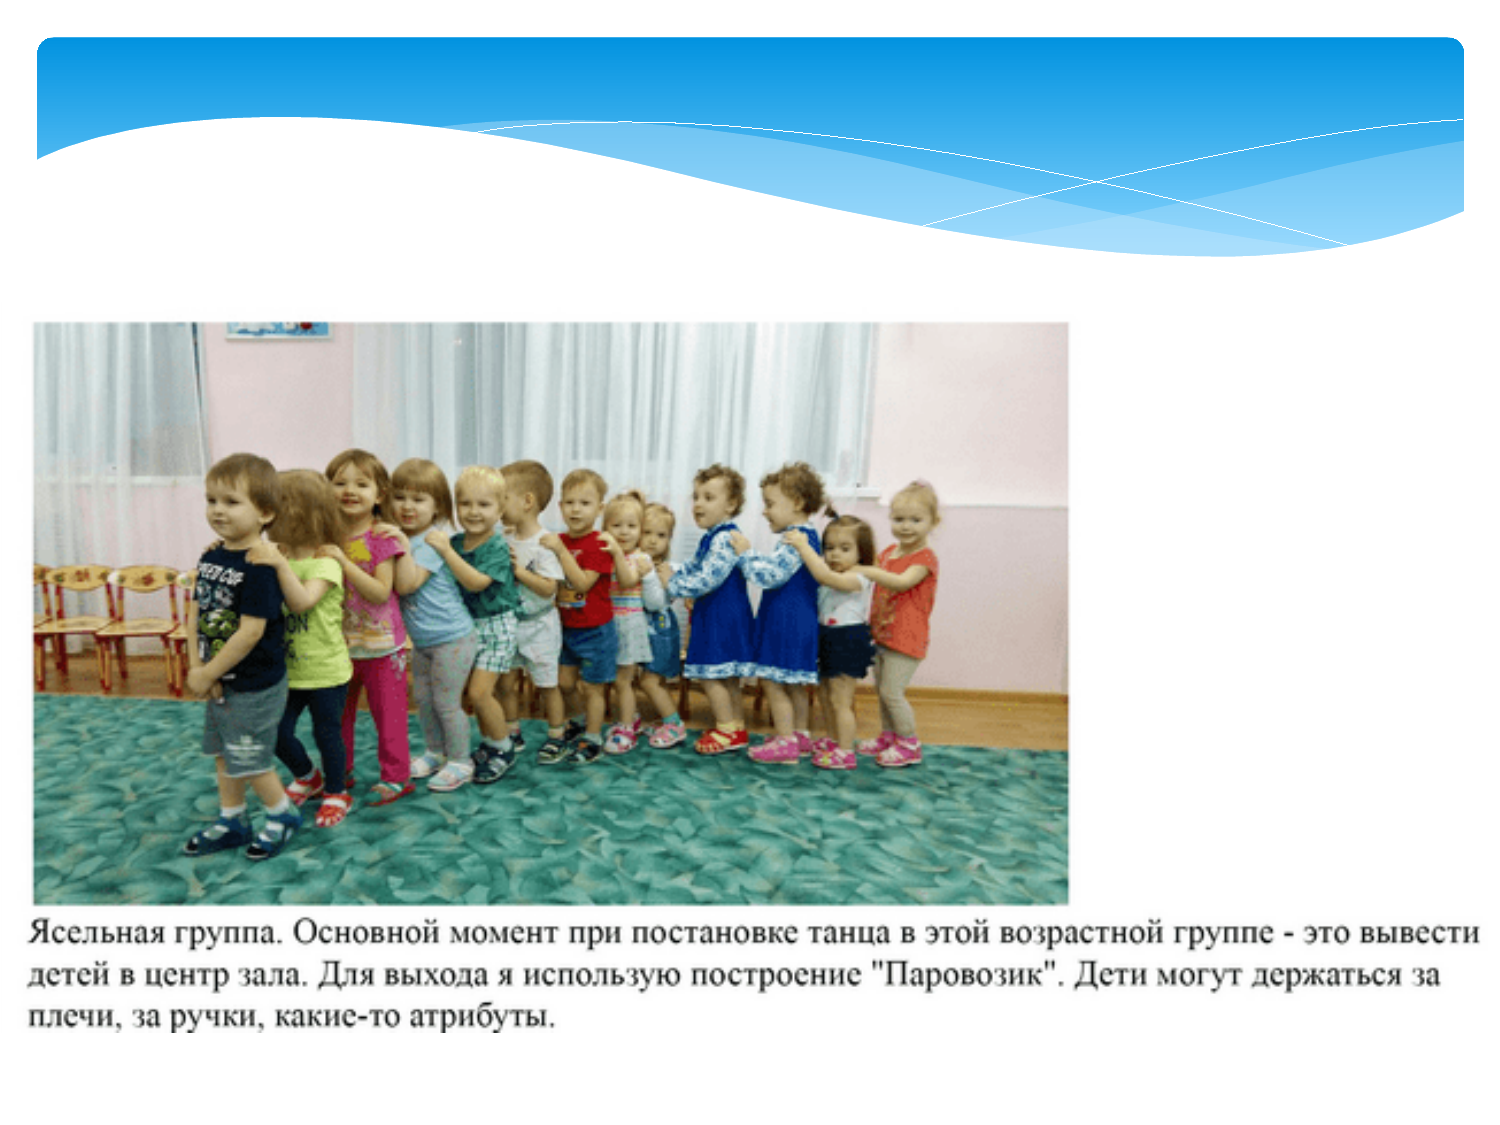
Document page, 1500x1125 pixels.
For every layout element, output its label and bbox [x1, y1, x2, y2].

picture [0, 302, 1494, 1033]
